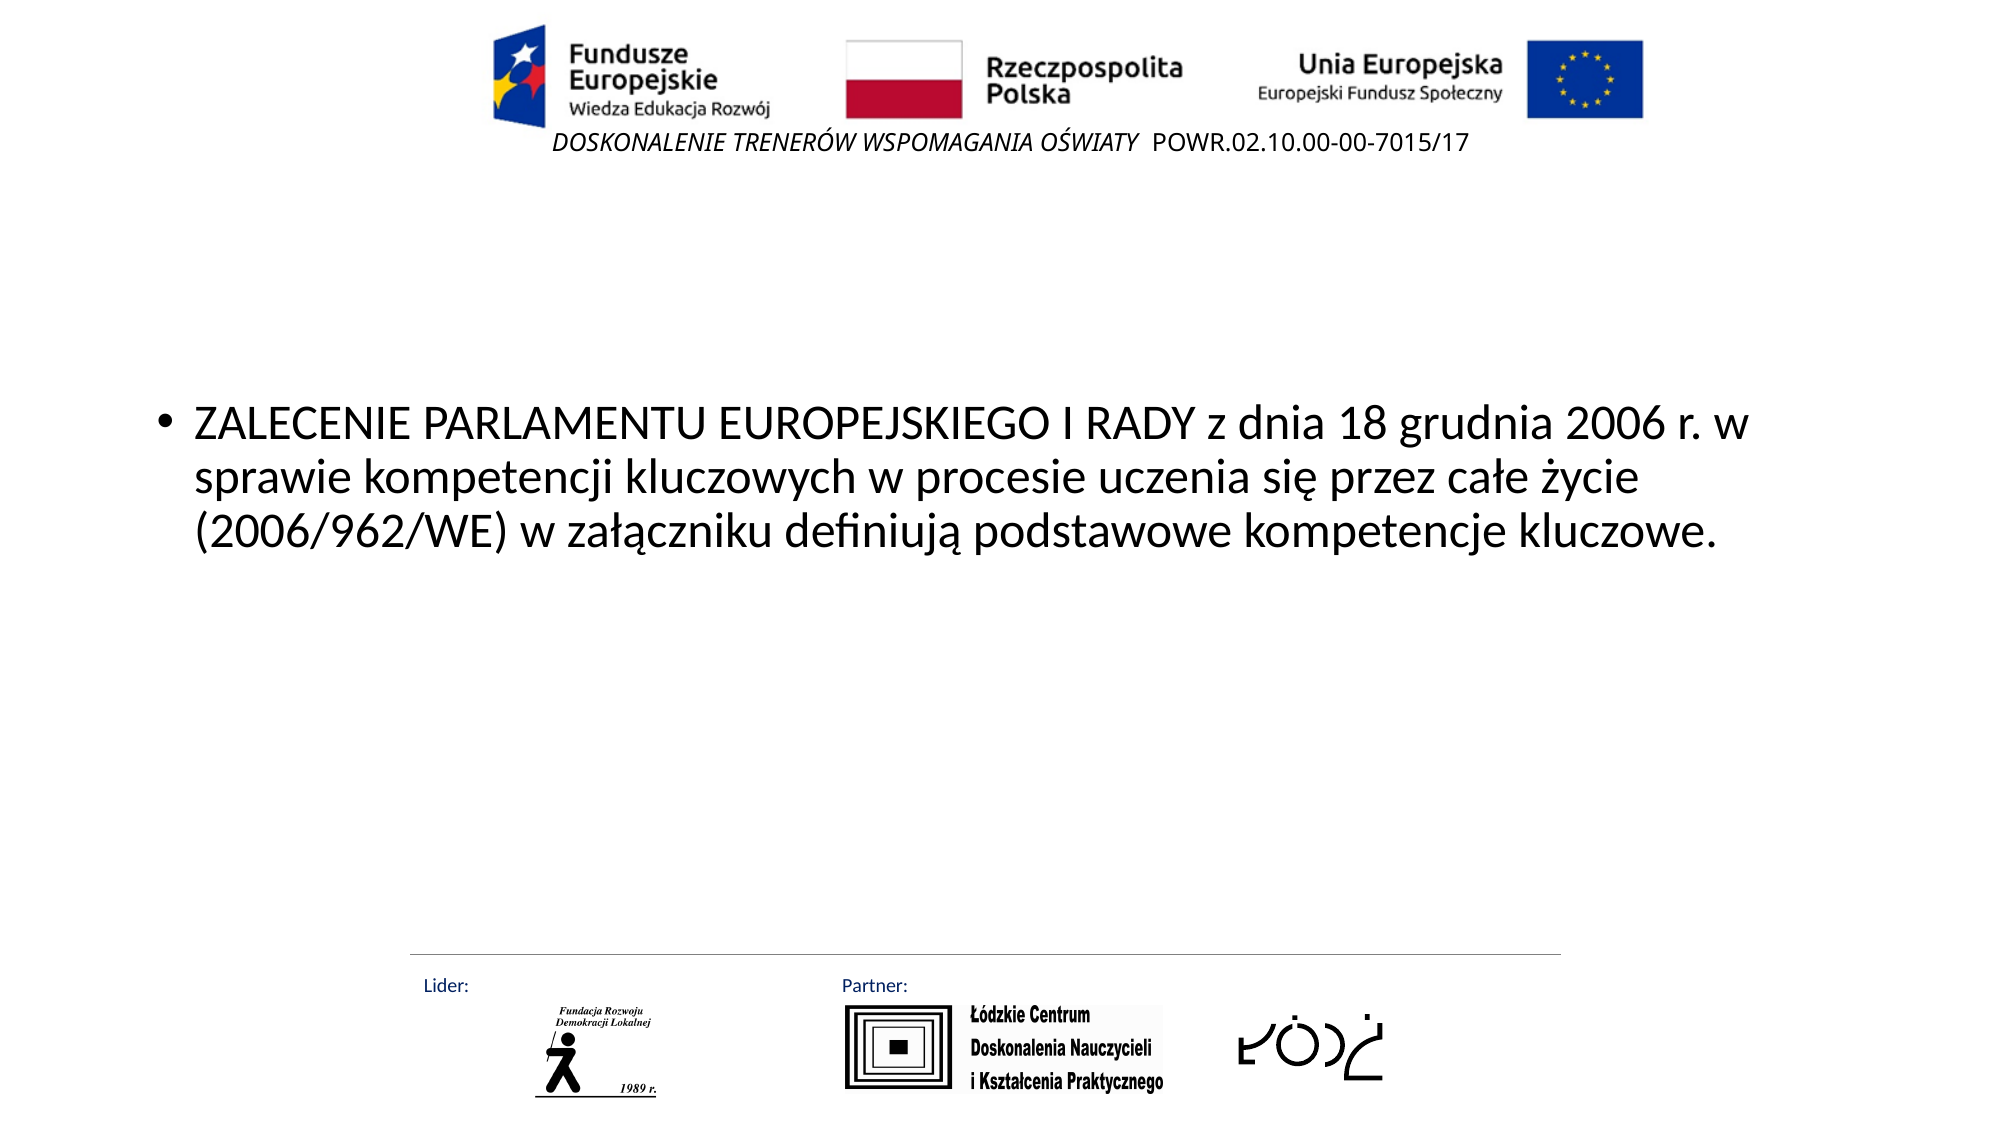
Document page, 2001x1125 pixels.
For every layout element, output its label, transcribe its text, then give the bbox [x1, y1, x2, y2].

list ZALECENIE PARLAMENTU EUROPEJSKIEGO I RADY z dnia 18 grudnia 2006 r. w sprawie kompetencji kluczowych w procesie uczenia się przez całe życie (2006/962/WE) w załączniku definiują podstawowe kompetencje kluczowe. [141, 388, 1889, 744]
picture [384, 953, 1587, 1125]
picture [468, 0, 1669, 154]
title DOSKONALENIE TRENERÓW WSPOMAGANIA OŚWIATY POWR.02.10.00-00-7015/17 [151, 0, 1871, 169]
